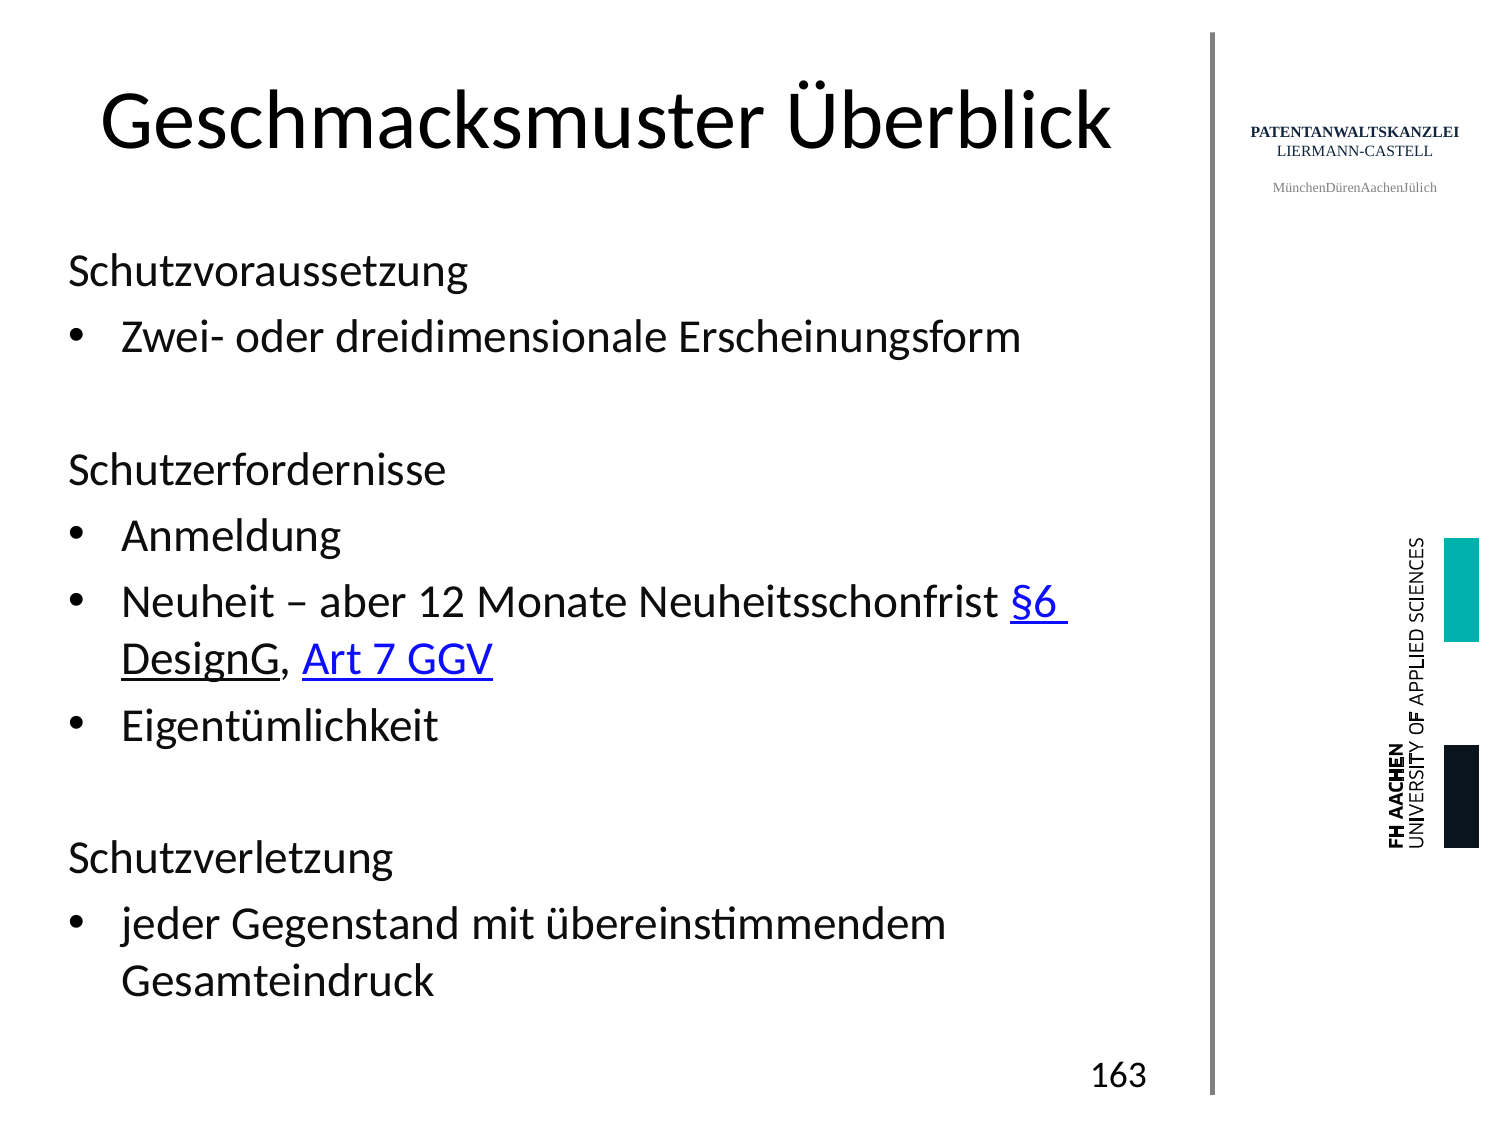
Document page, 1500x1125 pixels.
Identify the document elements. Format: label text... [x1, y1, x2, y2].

list Schutzvoraussetzung Zwei- oder dreidimensionale Erscheinungsform Schutzerfordernisse Anmeldung Neuheit – aber 12 Monate Neuheitsschonfrist §6 DesignG, Art 7 GGV Eigentümlichkeit Schutzverletzung jeder Gegenstand mit übereinstimmendem Gesamteindruck [53, 231, 1188, 1017]
title Geschmacksmuster Überblick [75, 45, 1140, 185]
slide_number 163 [1074, 1042, 1425, 1103]
